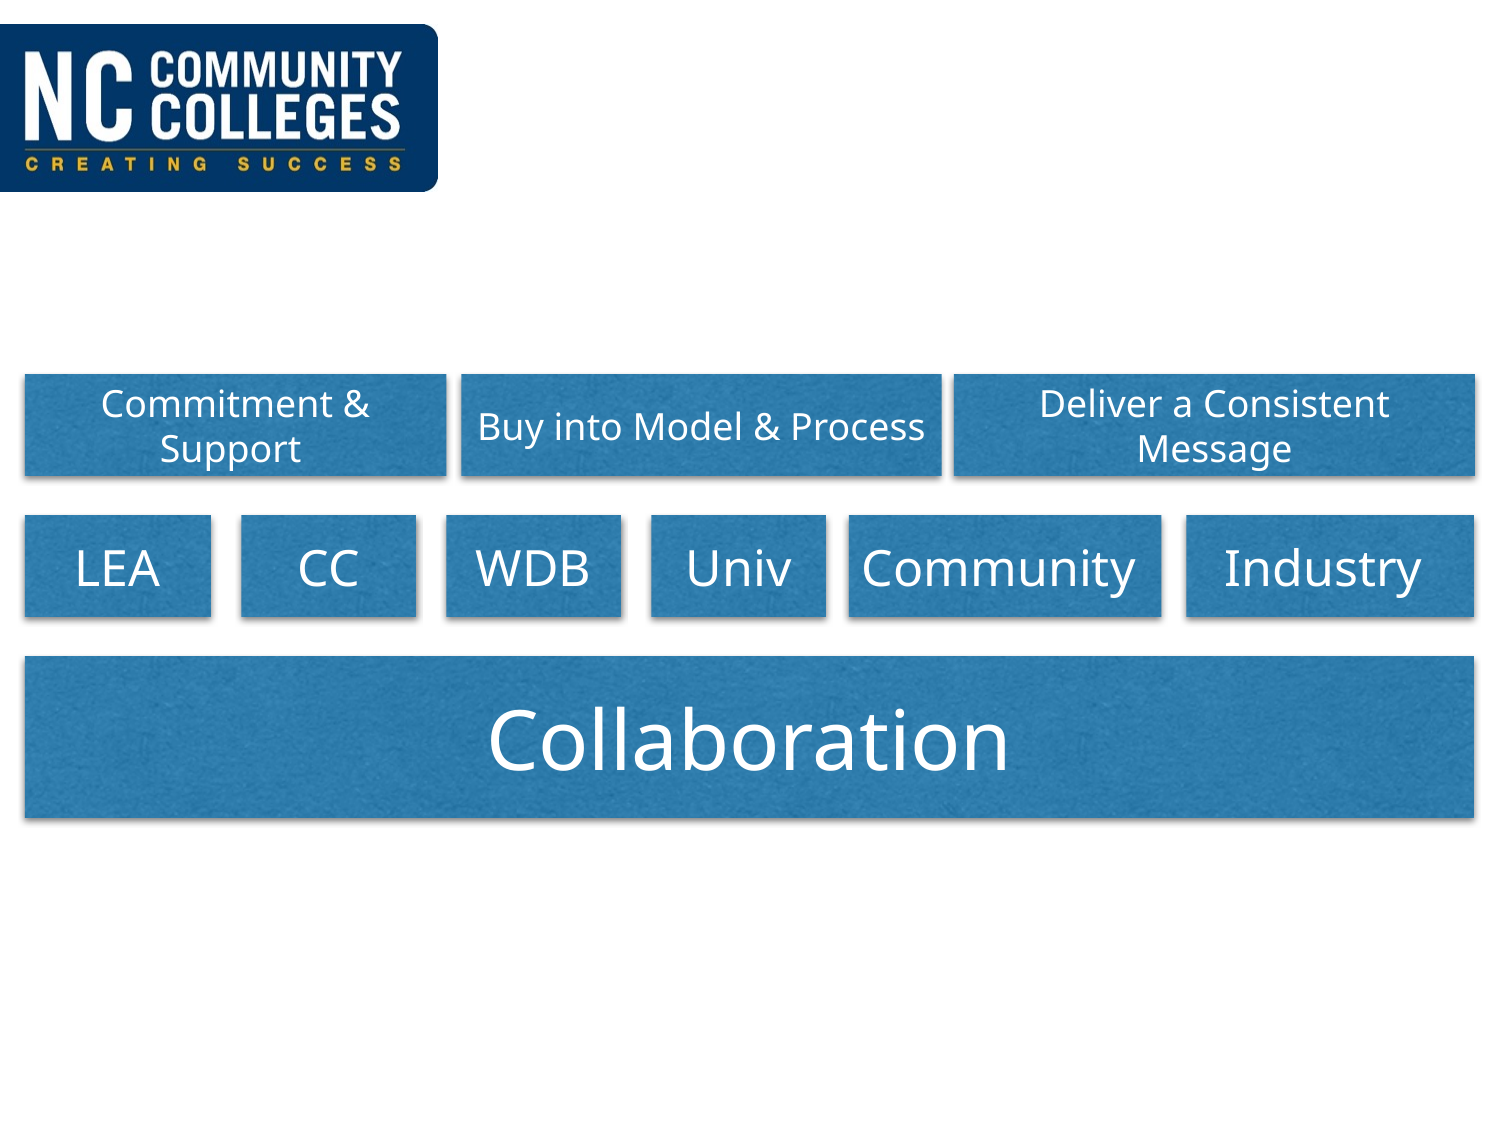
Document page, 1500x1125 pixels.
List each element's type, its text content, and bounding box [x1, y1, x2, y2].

text_box Industry [1186, 515, 1474, 617]
text_box CC [241, 515, 416, 617]
text_box Univ [651, 515, 826, 617]
text_box Collaboration [24, 656, 1474, 818]
text_box Commitment & Support [24, 374, 447, 476]
picture [0, 24, 438, 192]
text_box Deliver a Consistent Message [953, 374, 1475, 476]
text_box WDB [446, 515, 621, 617]
text_box Buy into Model & Process [461, 374, 942, 476]
text_box Community [848, 515, 1162, 617]
text_box LEA [24, 515, 211, 617]
